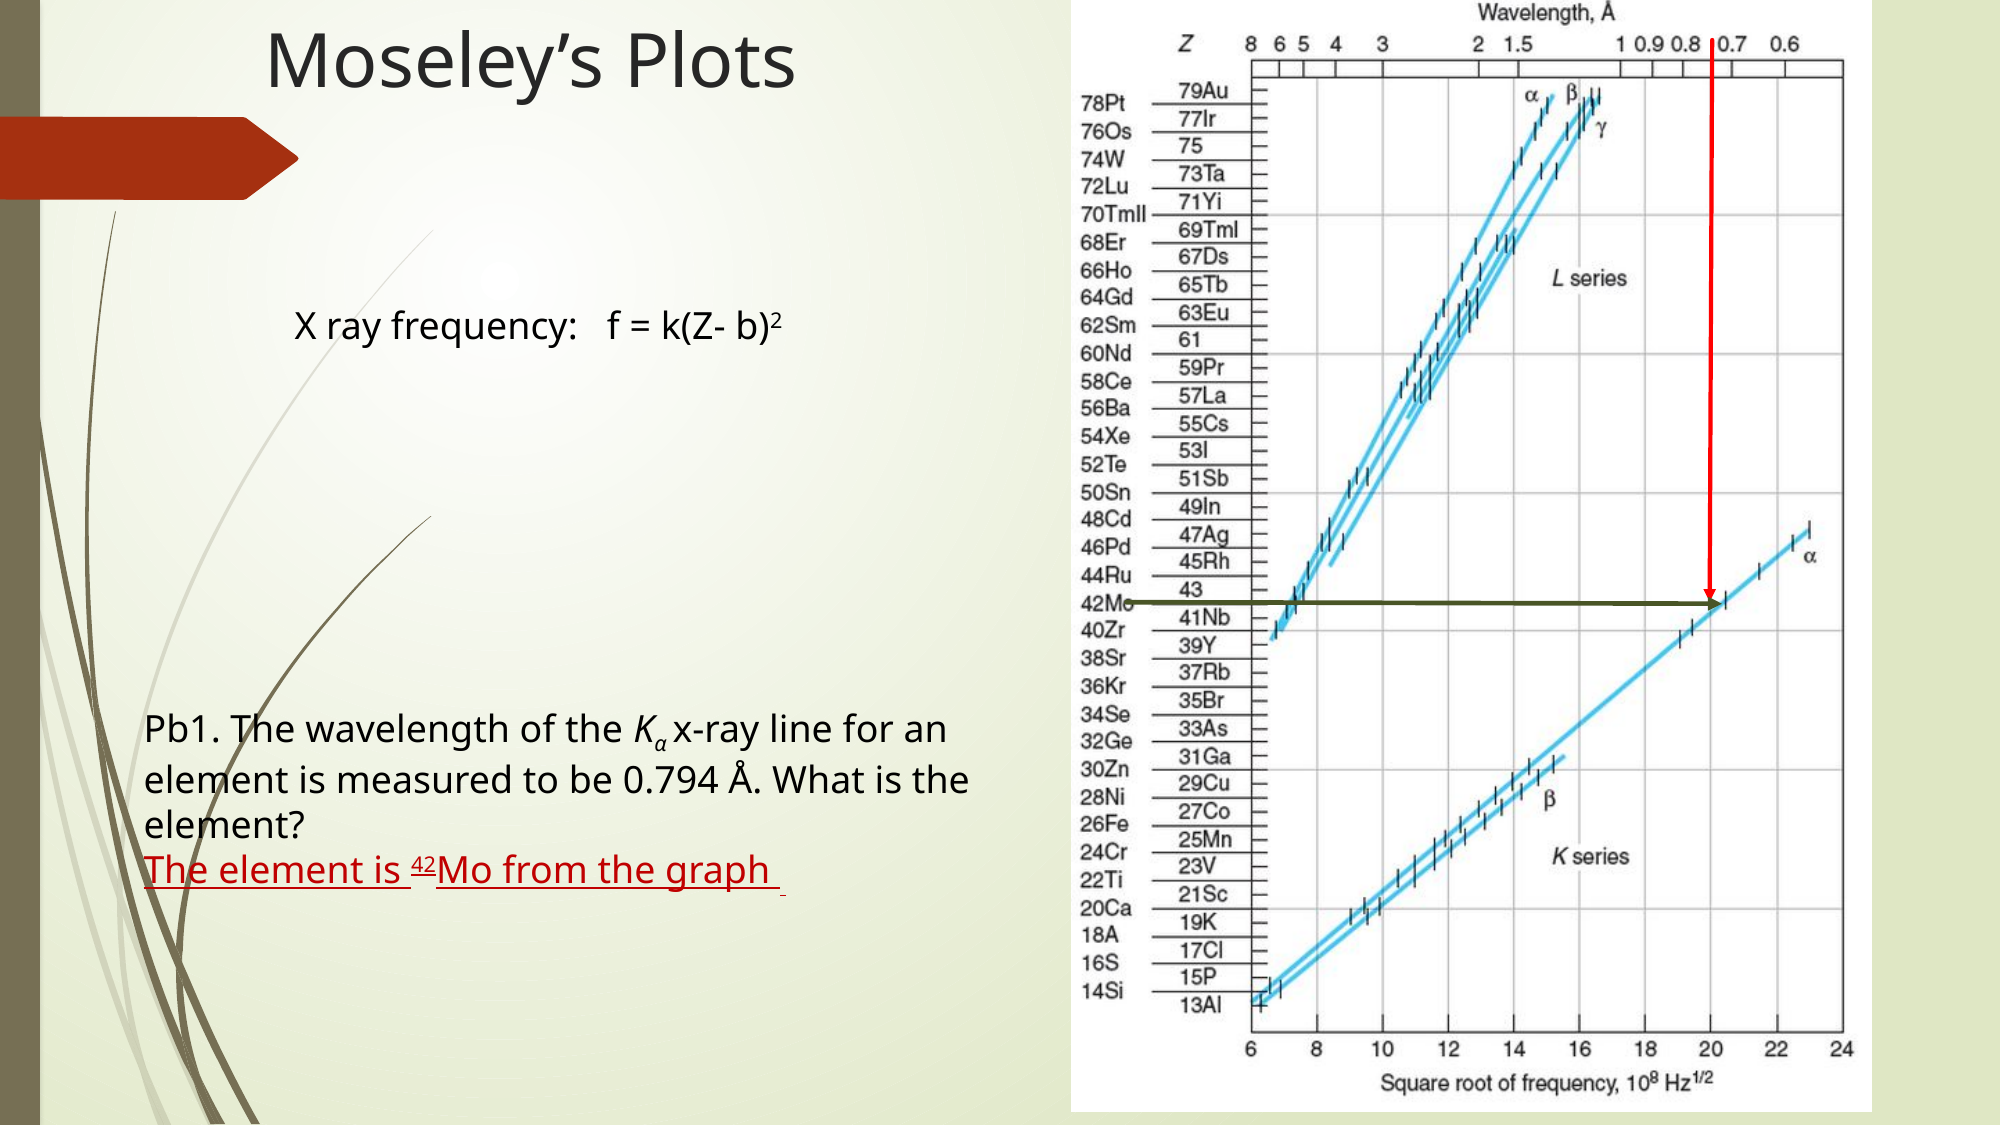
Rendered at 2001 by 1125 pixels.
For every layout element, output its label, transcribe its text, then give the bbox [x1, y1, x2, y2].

picture [1070, 0, 1872, 1113]
text_box Pb1. The wavelength of the Kα x-ray line for an element is measured to be 0.794 Å. What is the element? The element is 42Mo from the graph [128, 697, 1023, 905]
title Moseley’s Plots [249, 5, 1067, 193]
text_box X ray frequency: f = k(Z- b)2 [279, 294, 836, 355]
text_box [1709, 39, 1713, 601]
